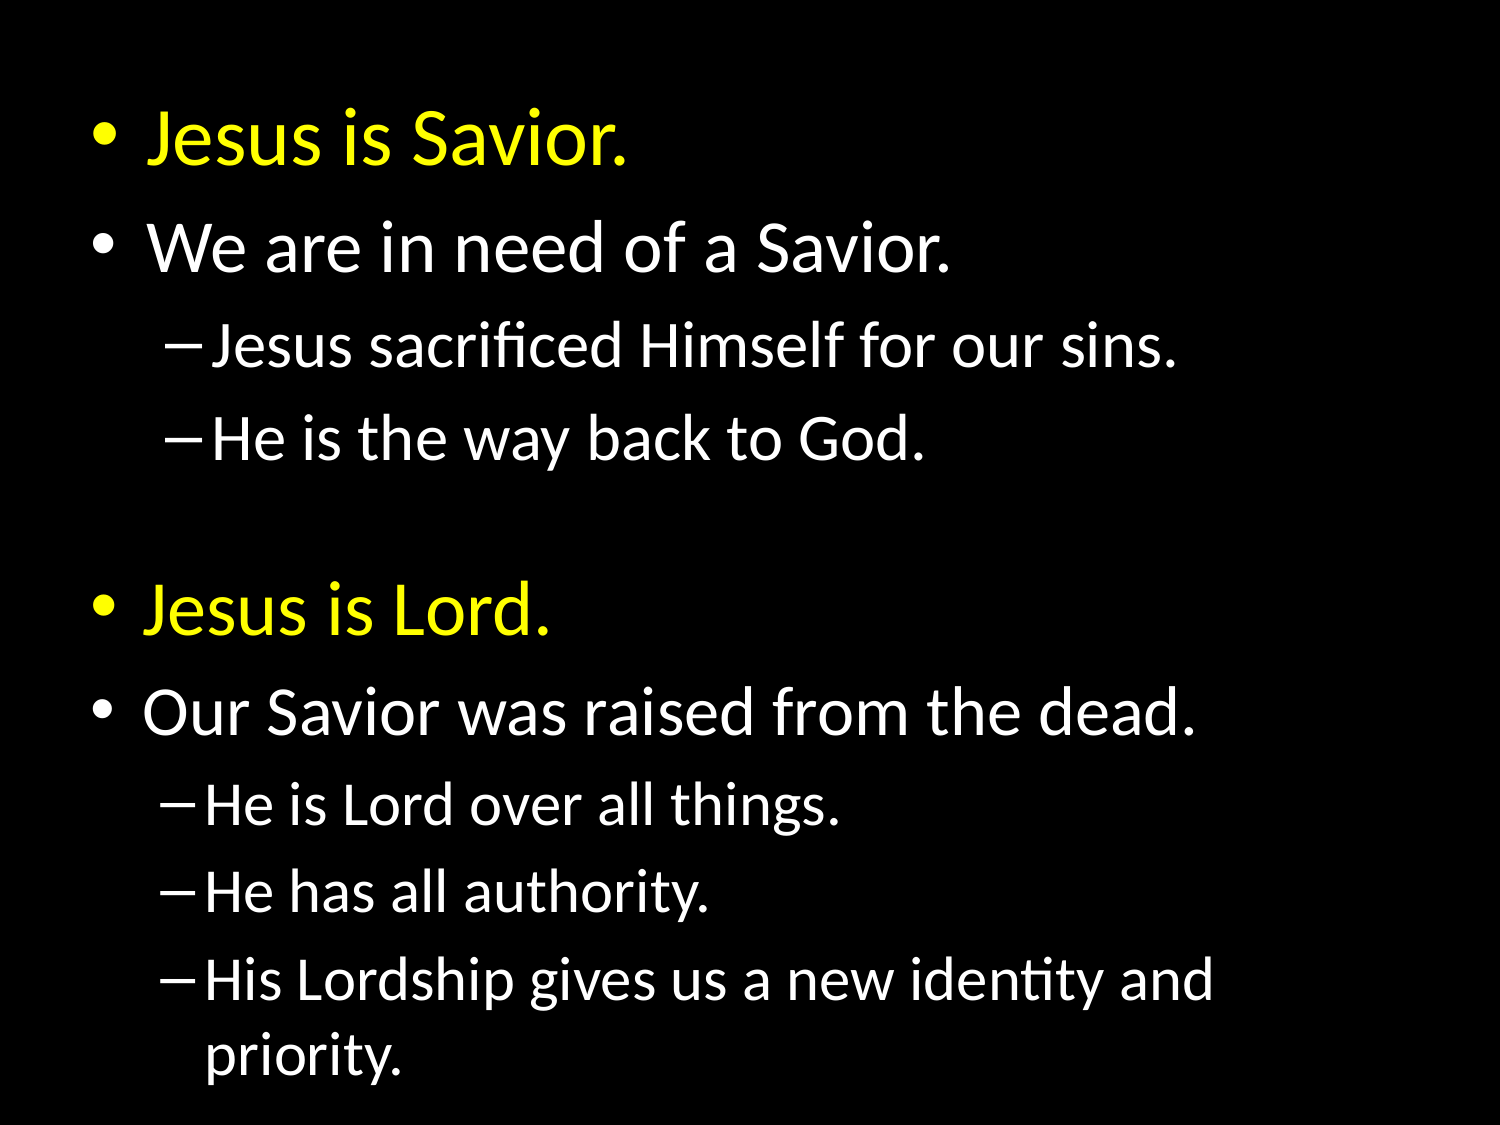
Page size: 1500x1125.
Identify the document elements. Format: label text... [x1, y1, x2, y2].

text_box Jesus is Lord. Our Savior was raised from the dead. He is Lord over all things. He has all authority. His Lordship gives us a new identity and priority. [74, 549, 1425, 1100]
list Jesus is Savior. We are in need of a Savior. Jesus sacrificed Himself for our sins. He is the way back to God. [75, 75, 1425, 538]
